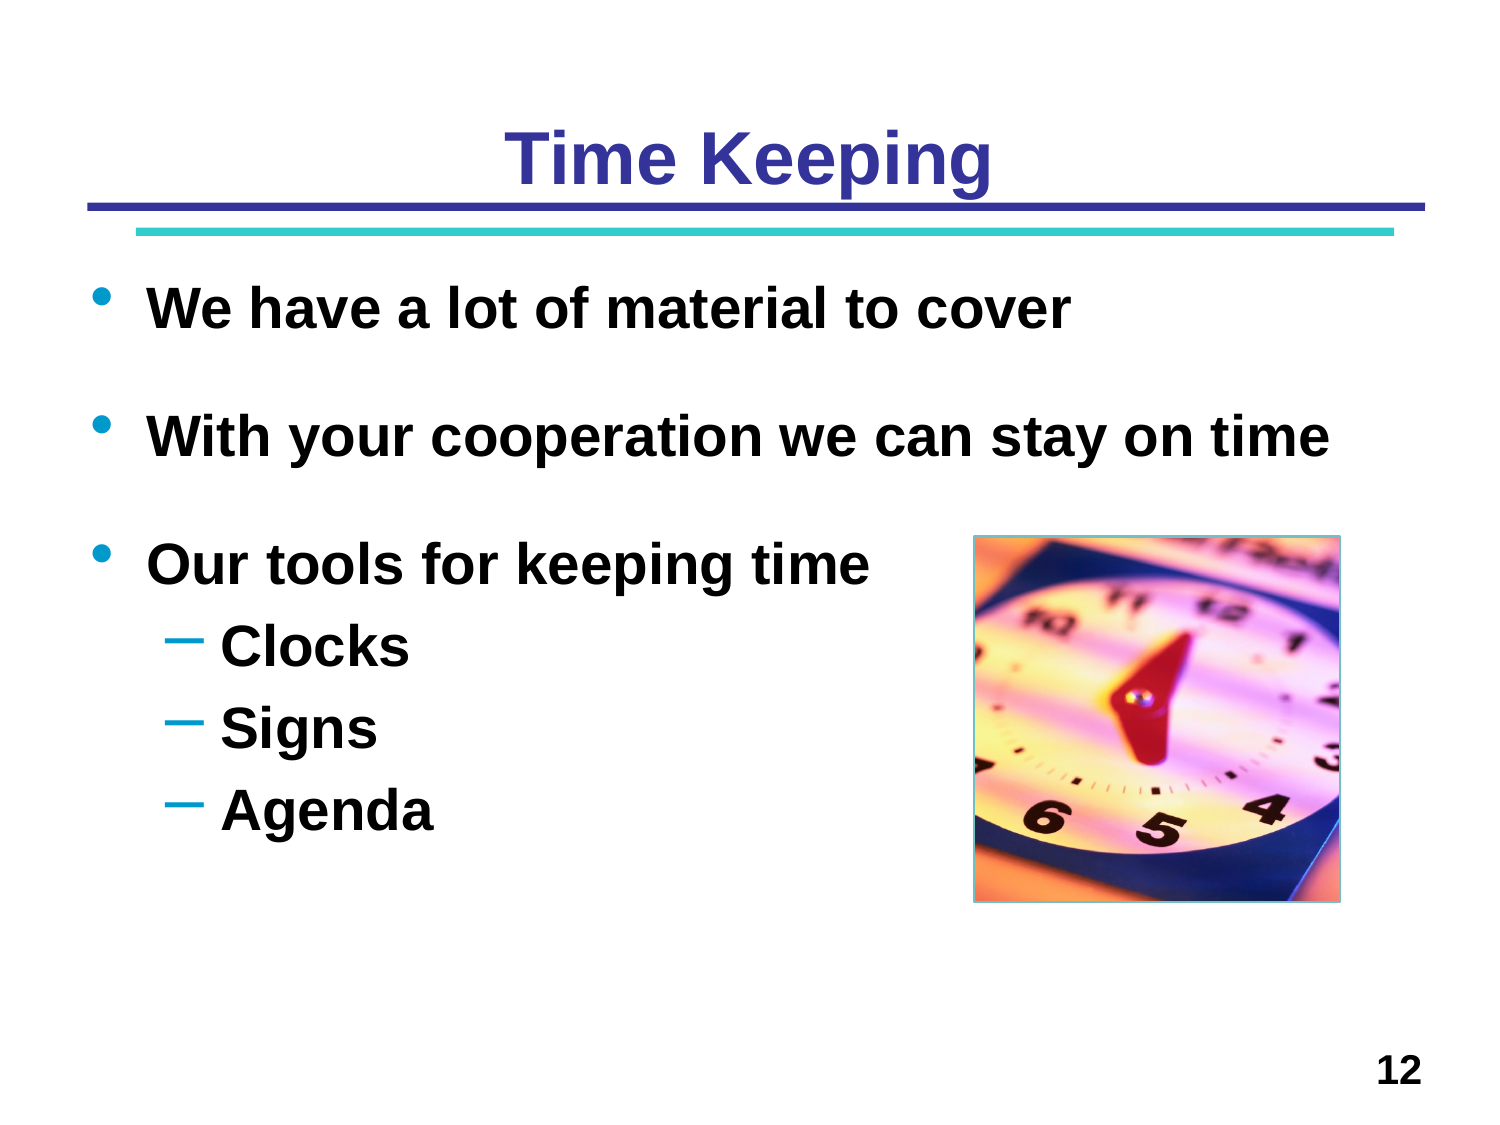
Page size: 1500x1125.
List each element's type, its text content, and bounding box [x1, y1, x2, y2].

list We have a lot of material to cover With your cooperation we can stay on time Our tools for keeping time Clocks Signs Agenda [74, 262, 1426, 1006]
slide_number 12 [487, 1034, 1438, 1114]
picture [974, 537, 1339, 902]
title Time Keeping [74, 18, 1426, 207]
